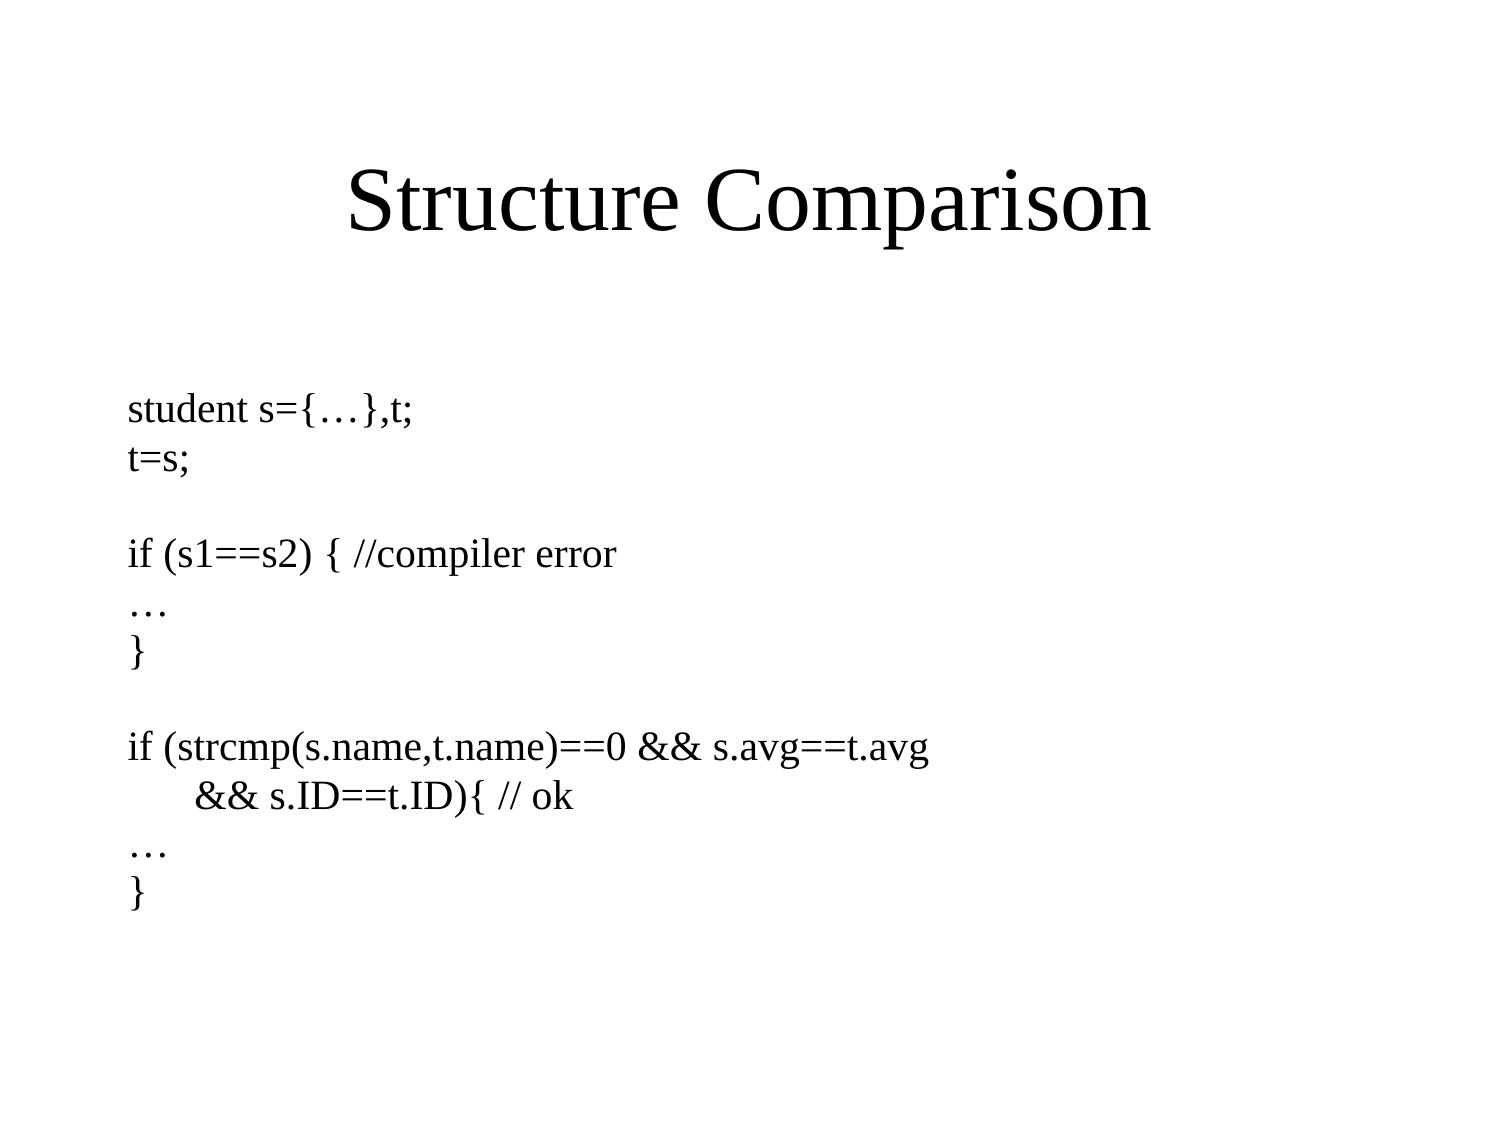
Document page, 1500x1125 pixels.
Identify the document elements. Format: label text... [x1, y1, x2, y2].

title Structure Comparison [112, 99, 1388, 288]
list student s={…},t; t=s; if (s1==s2) { //compiler error … } if (strcmp(s.name,t.name)==0 && s.avg==t.avg && s.ID==t.ID){ // ok … } [112, 324, 1388, 1000]
